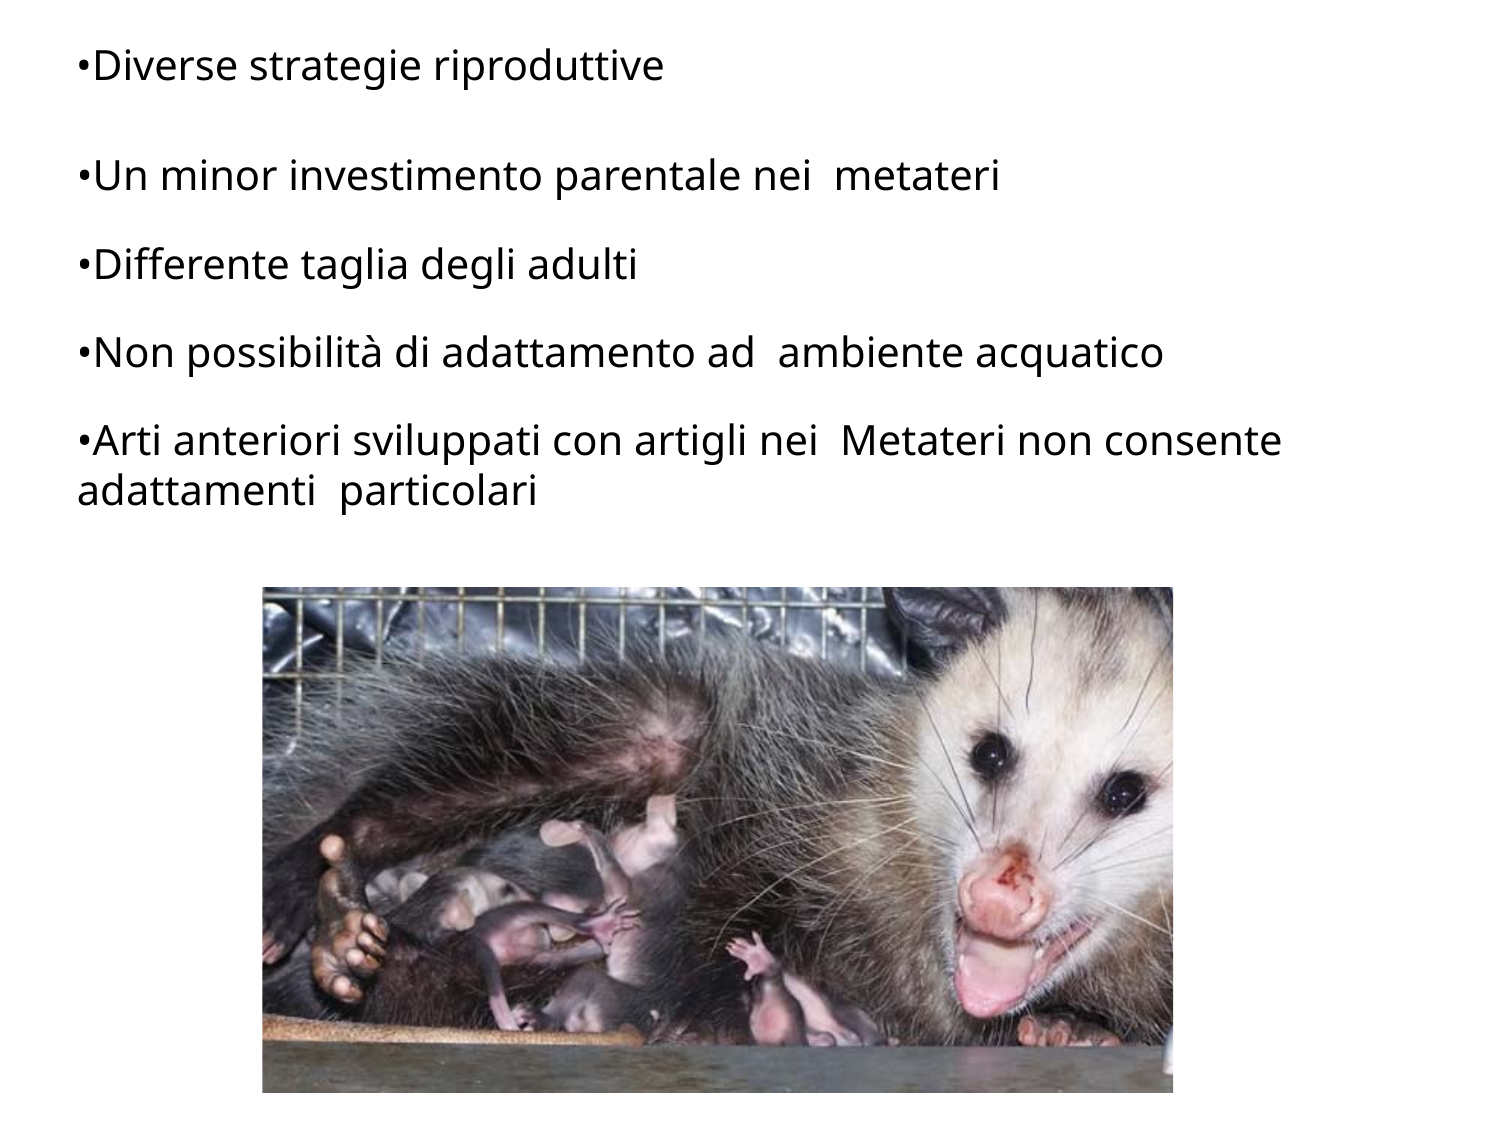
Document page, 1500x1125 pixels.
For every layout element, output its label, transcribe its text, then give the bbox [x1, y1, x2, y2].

text_box •Diverse strategie riproduttive •Un minor investimento parentale nei metateri •Differente taglia degli adulti •Non possibilità di adattamento ad ambiente acquatico •Arti anteriori sviluppati con artigli nei Metateri non consente adattamenti particolari [74, 36, 1425, 515]
text_box [262, 587, 1174, 1093]
